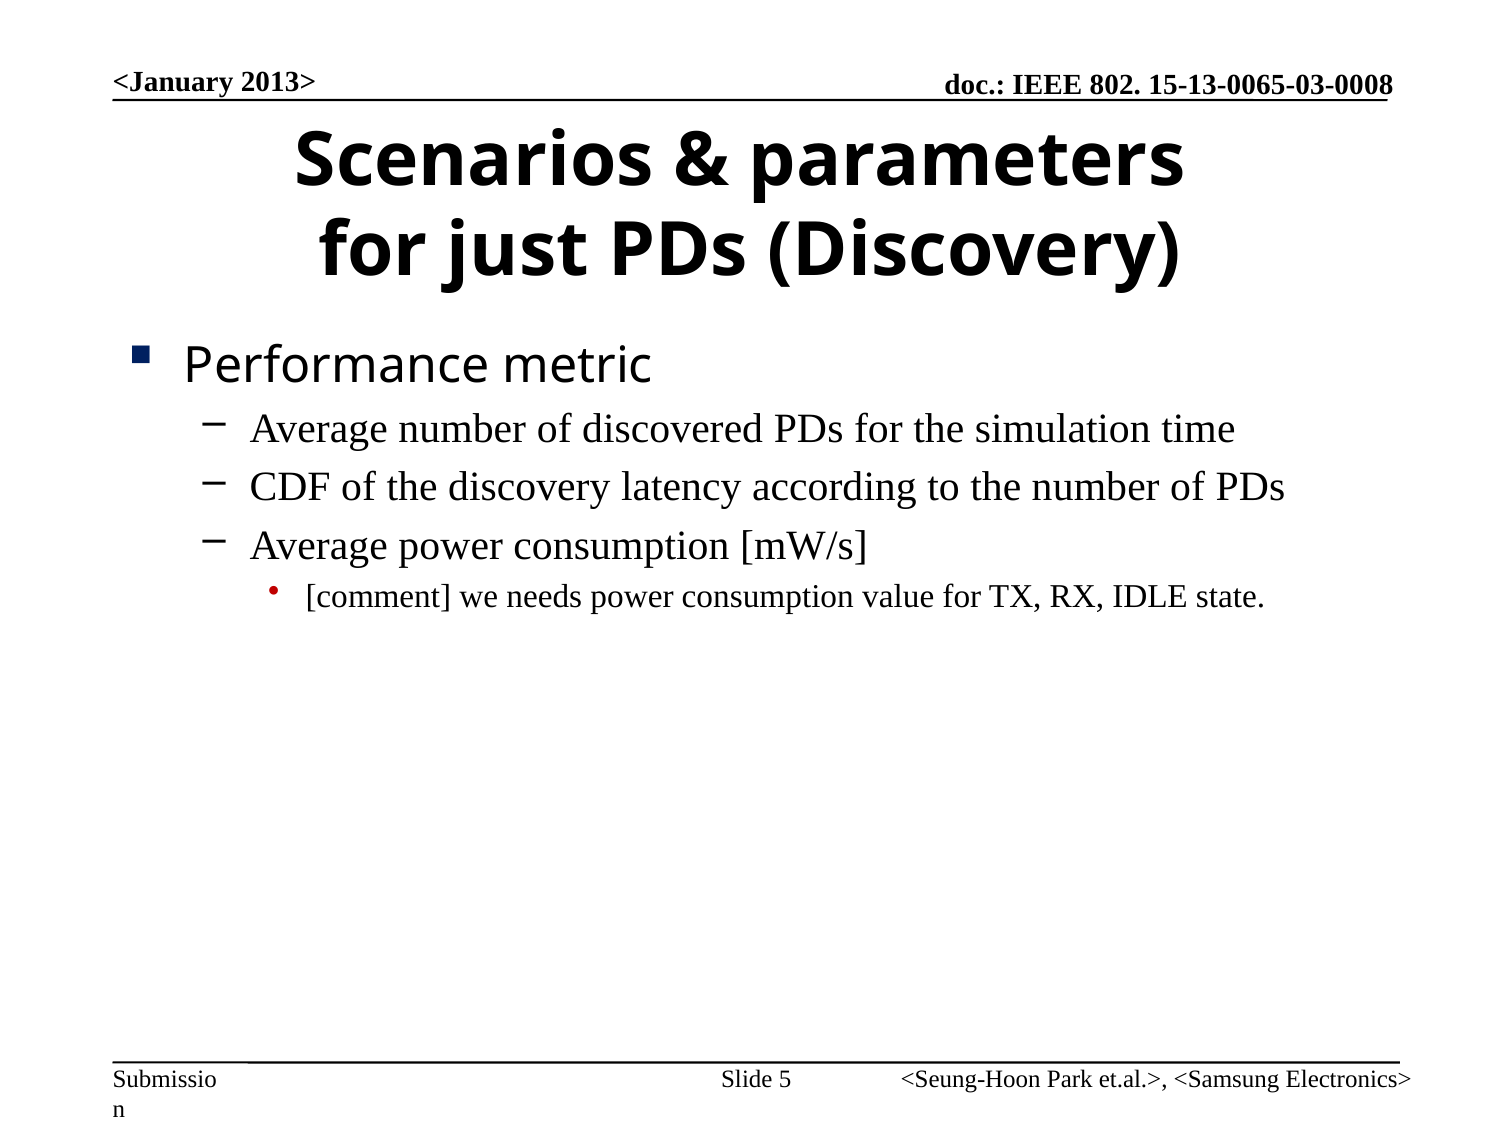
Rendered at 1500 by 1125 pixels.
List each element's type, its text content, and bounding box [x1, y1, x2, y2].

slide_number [112, 61, 376, 98]
footer <Seung-Hoon Park et.al.>, <Samsung Electronics> [855, 1061, 1413, 1093]
list Performance metric Average number of discovered PDs for the simulation time CDF of the discovery latency according to the number of PDs Average power consumption [mW/s] [comment] we needs power consumption value for TX, RX, IDLE state. [112, 324, 1388, 1001]
title Scenarios & parameters for just PDs (Discovery) [112, 112, 1388, 288]
slide_number Slide 5 [712, 1061, 800, 1093]
